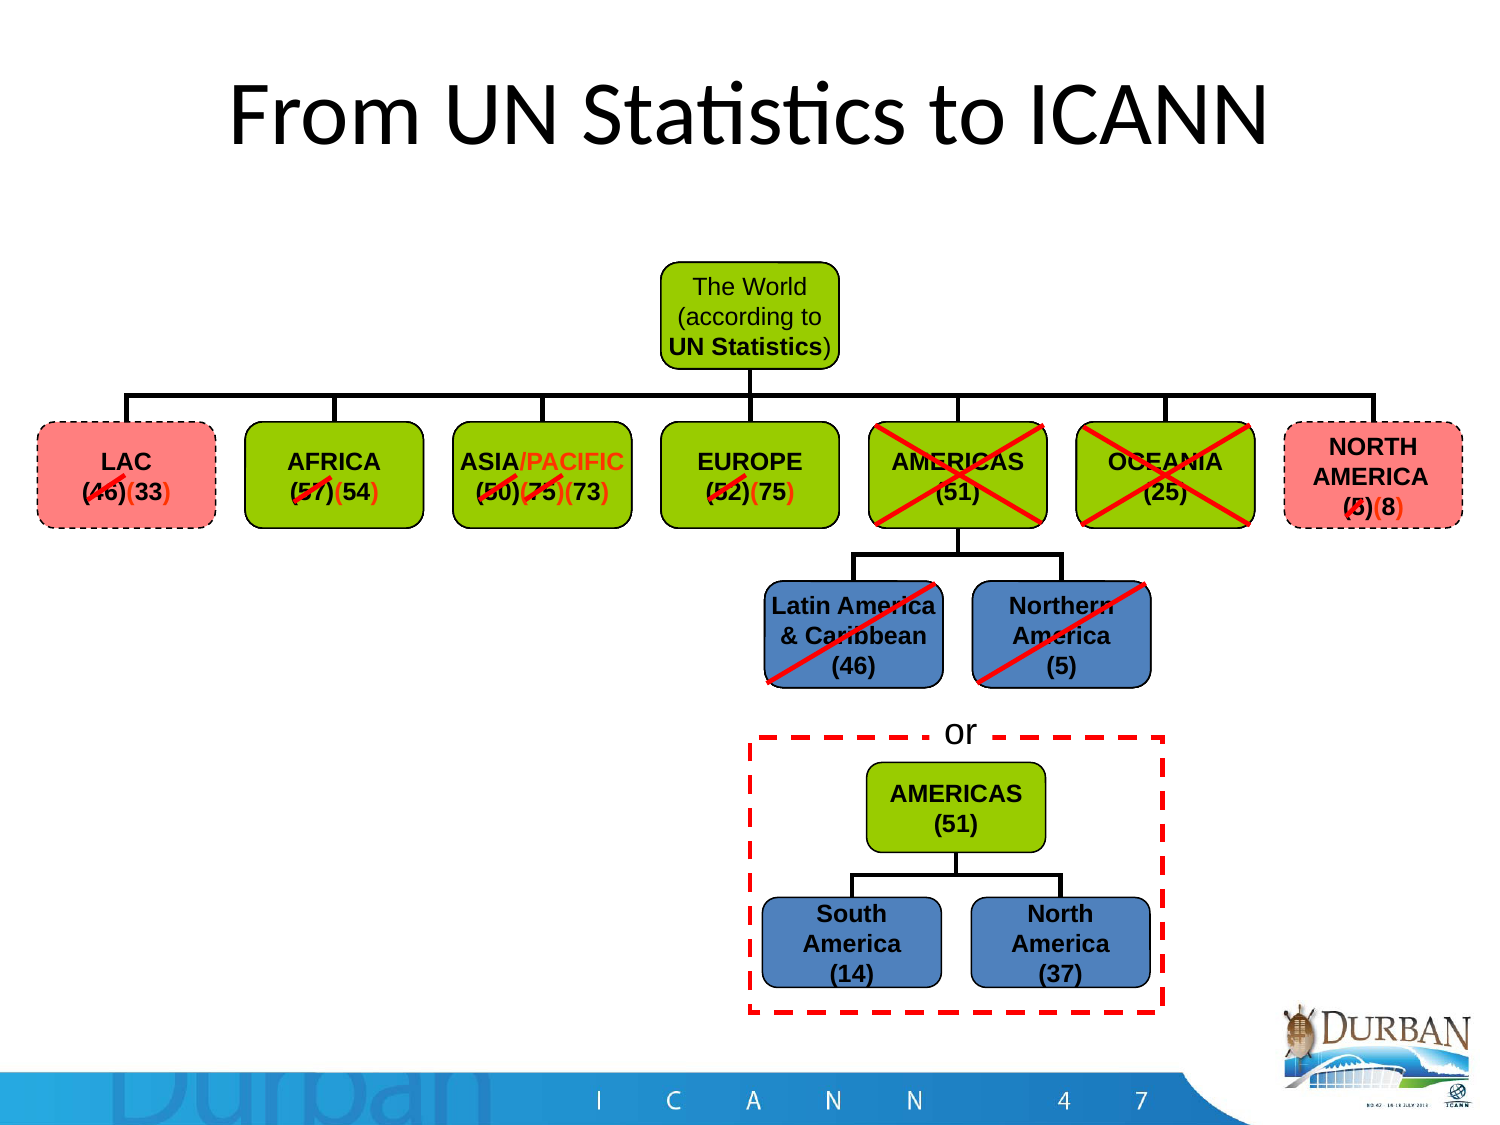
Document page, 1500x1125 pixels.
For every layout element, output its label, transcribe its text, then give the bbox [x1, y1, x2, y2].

text_box or [929, 699, 993, 760]
title From UN Statistics to ICANN [75, 45, 1425, 233]
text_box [762, 762, 1151, 988]
text_box [750, 737, 1163, 1013]
picture [0, 1000, 1481, 1125]
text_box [37, 262, 1463, 688]
